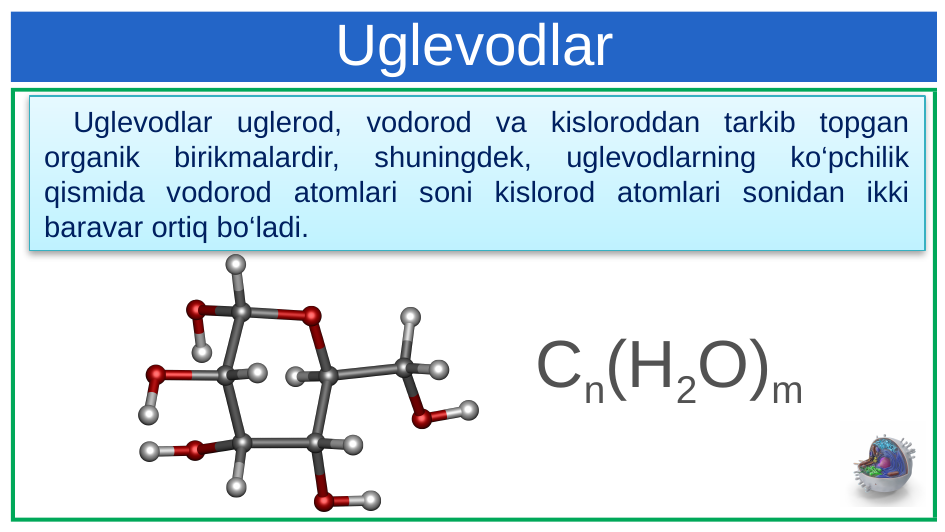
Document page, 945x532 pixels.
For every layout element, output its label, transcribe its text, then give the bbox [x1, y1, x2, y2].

picture [137, 254, 479, 512]
text_box Cn(H2O)m [520, 312, 819, 419]
picture [839, 421, 926, 507]
text_box Uglevodlar [320, 0, 630, 85]
text_box Uglevodlar uglerod, vodorod va kisloroddan tarkib topgan organik birikmalardir, shuningdek, uglevodlarning ko‘pchilik qismida vodorod atomlari soni kislorod atomlari sonidan ikki baravar ortiq bo‘ladi. [29, 95, 926, 251]
